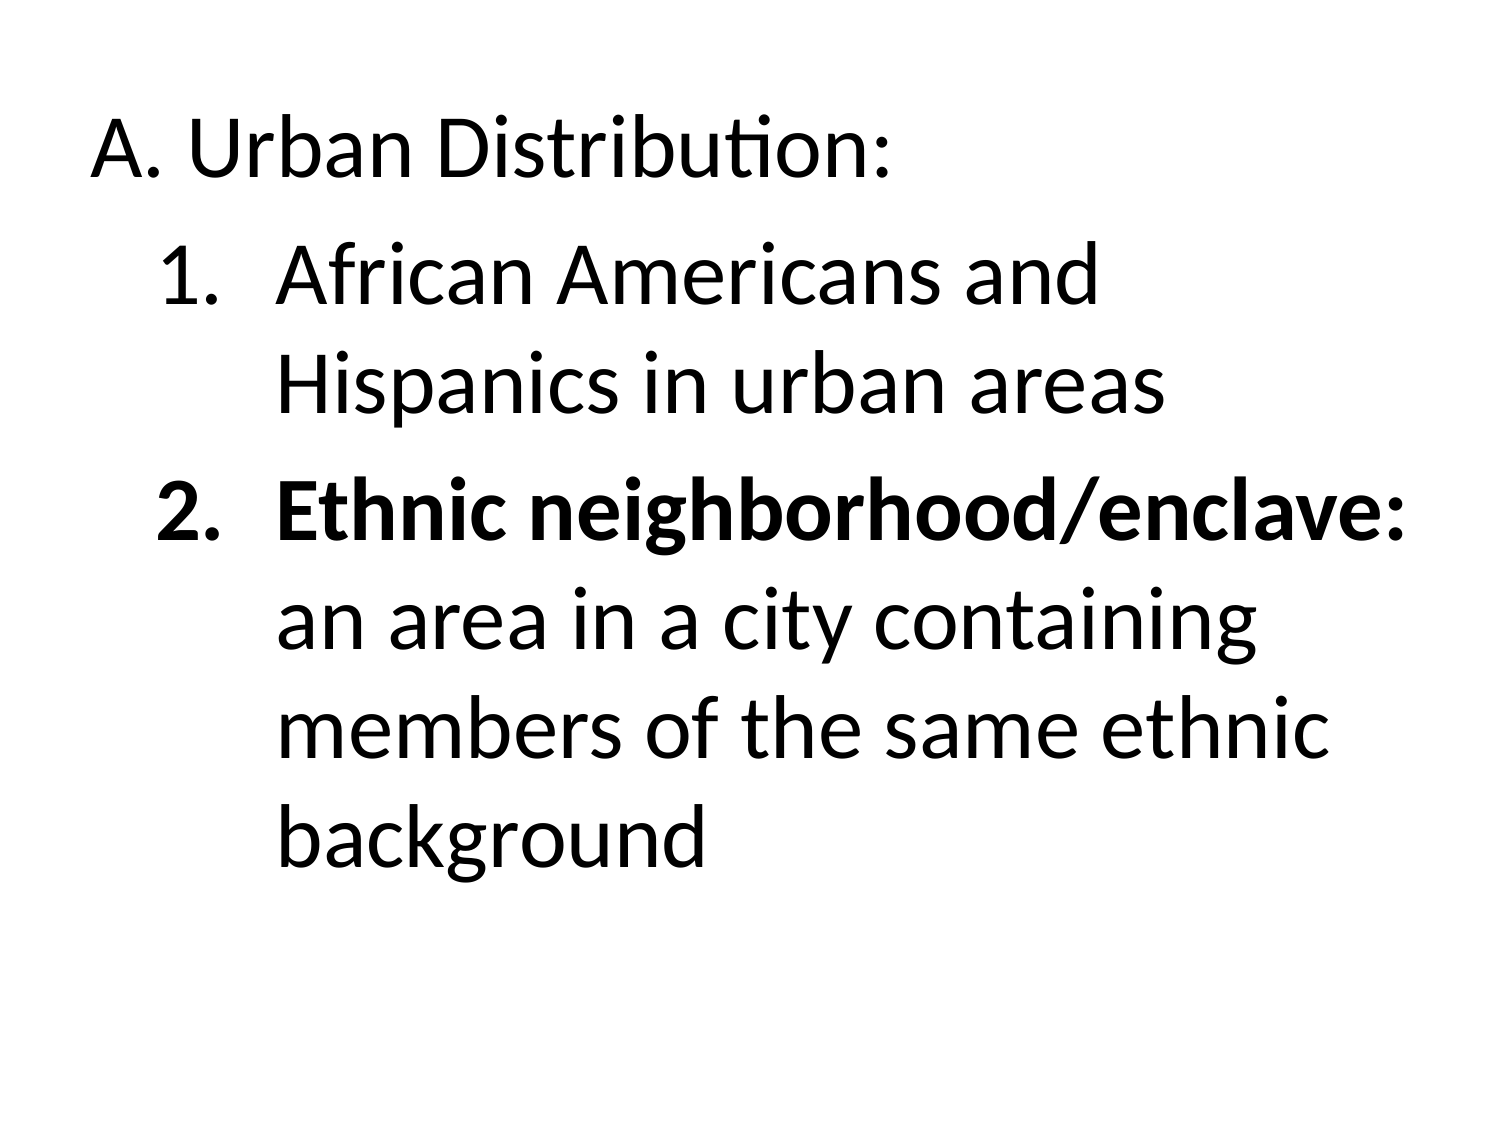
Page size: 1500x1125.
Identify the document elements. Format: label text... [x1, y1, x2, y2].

list A. Urban Distribution: African Americans and Hispanics in urban areas Ethnic neighborhood/enclave: an area in a city containing members of the same ethnic background [75, 79, 1425, 1005]
